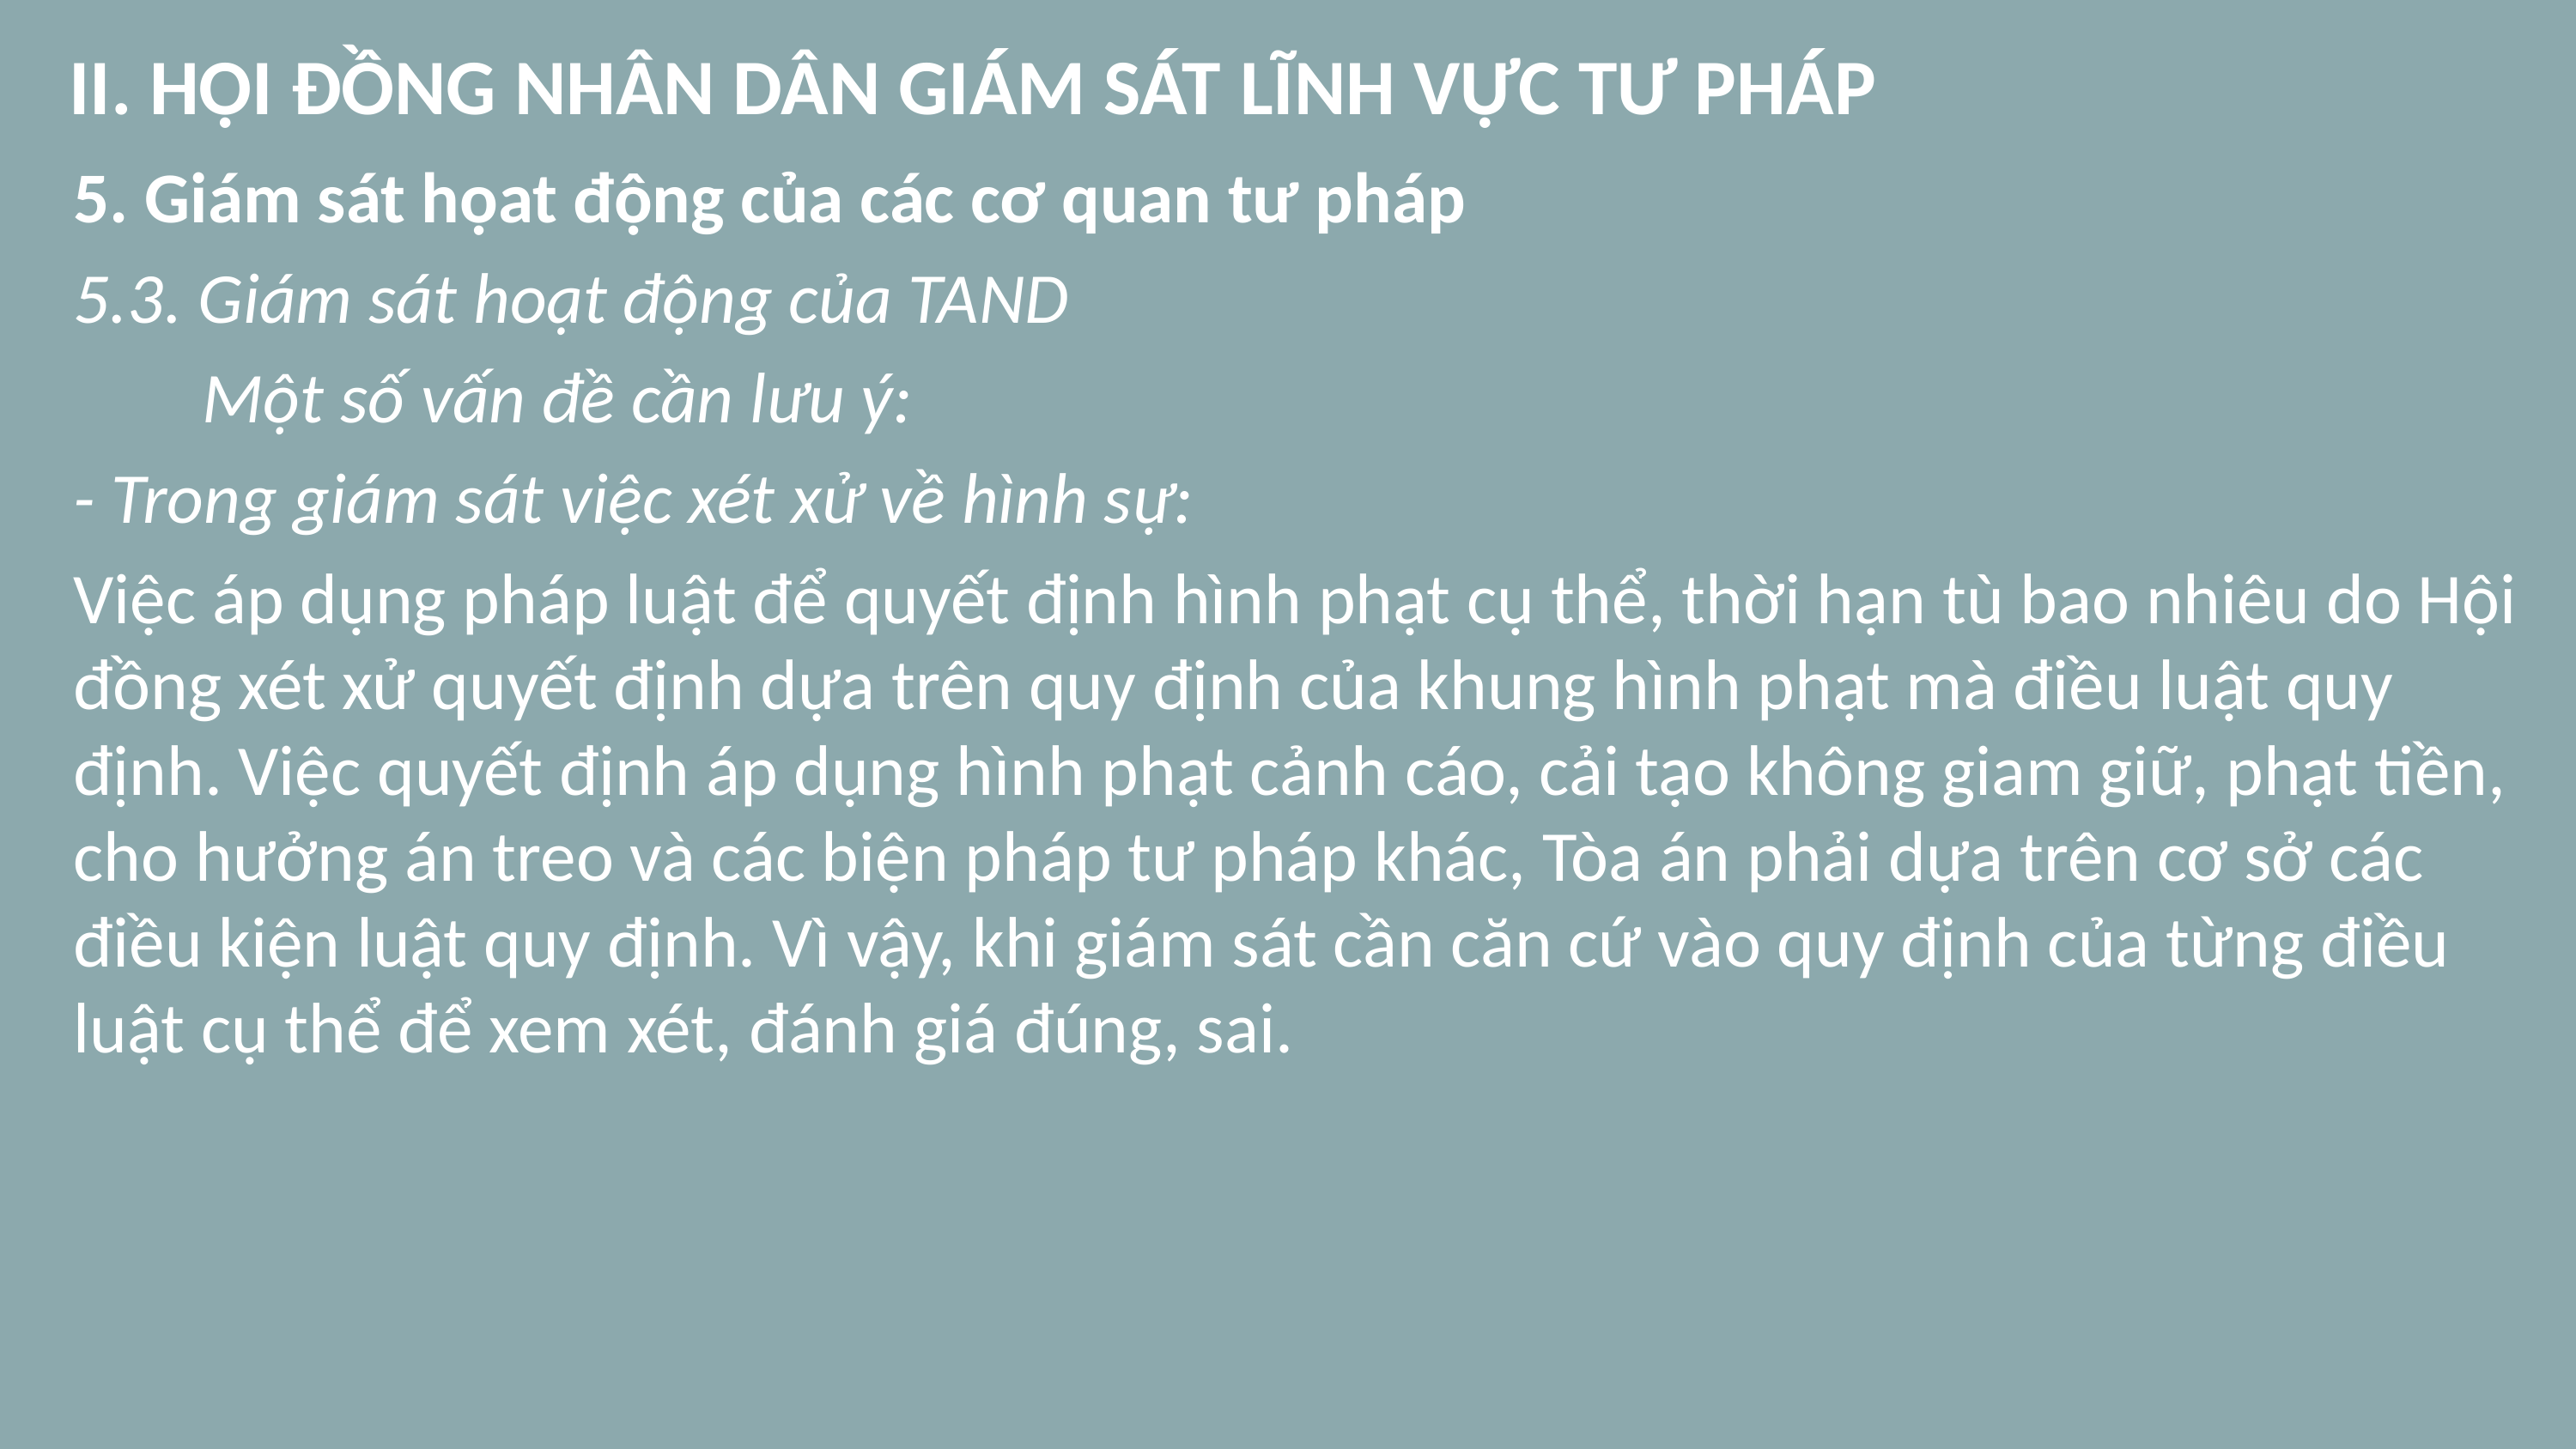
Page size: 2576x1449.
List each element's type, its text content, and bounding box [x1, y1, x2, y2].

list 5. Giám sát họat động của các cơ quan tư pháp 5.3. Giám sát hoạt động của TAND Một số vấn đề cần lưu ý: - Trong giám sát việc xét xử về hình sự: Việc áp dụng pháp luật để quyết định hình phạt cụ thể, thời hạn tù bao nhiêu do Hội đồng xét xử quyết định dựa trên quy định của khung hình phạt mà điều luật quy định. Việc quyết định áp dụng hình phạt cảnh cáo, cải tạo không giam giữ, phạt tiền, cho hưởng án treo và các biện pháp tư pháp khác, Tòa án phải dựa trên cơ sở các điều kiện luật quy định. Vì vậy, khi giám sát cần căn cứ vào quy định của từng điều luật cụ thể để xem xét, đánh giá đúng, sai. [60, 144, 2541, 1339]
title II. HỘI ĐỒNG NHÂN DÂN GIÁM SÁT LĨNH VỰC TƯ PHÁP [56, 3, 2536, 164]
